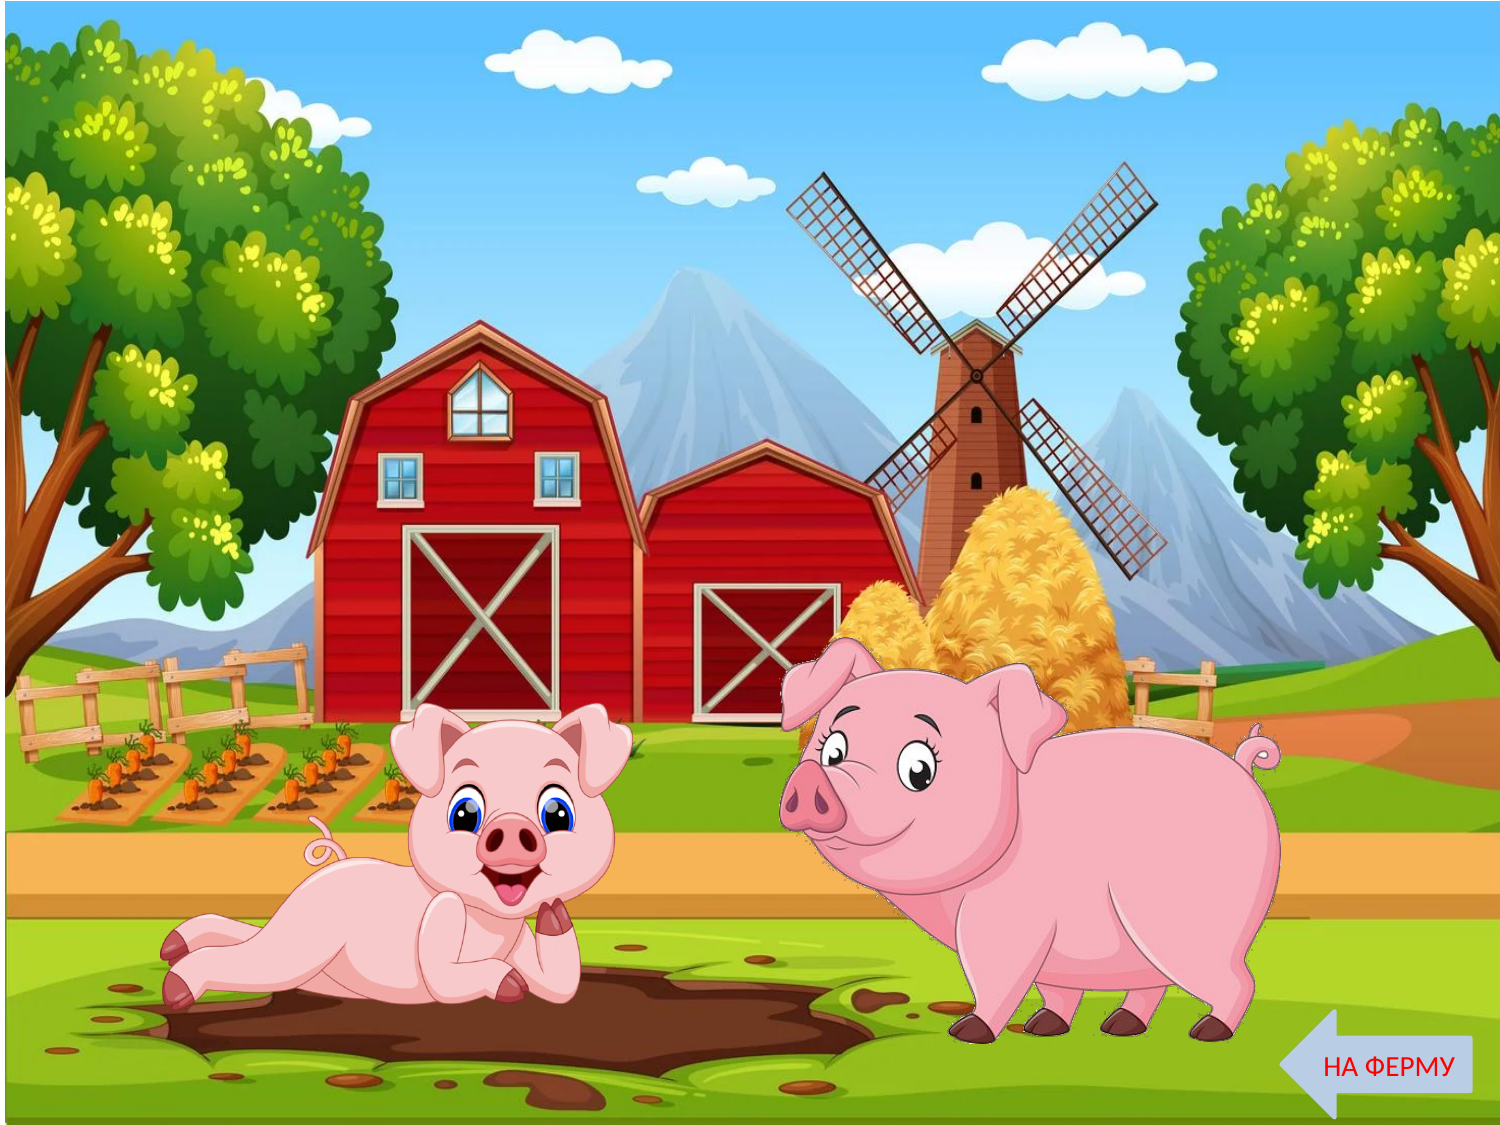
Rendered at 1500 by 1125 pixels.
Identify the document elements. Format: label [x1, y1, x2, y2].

picture [159, 620, 633, 1094]
text_box [4, 1, 1500, 1125]
picture [779, 637, 1281, 1044]
